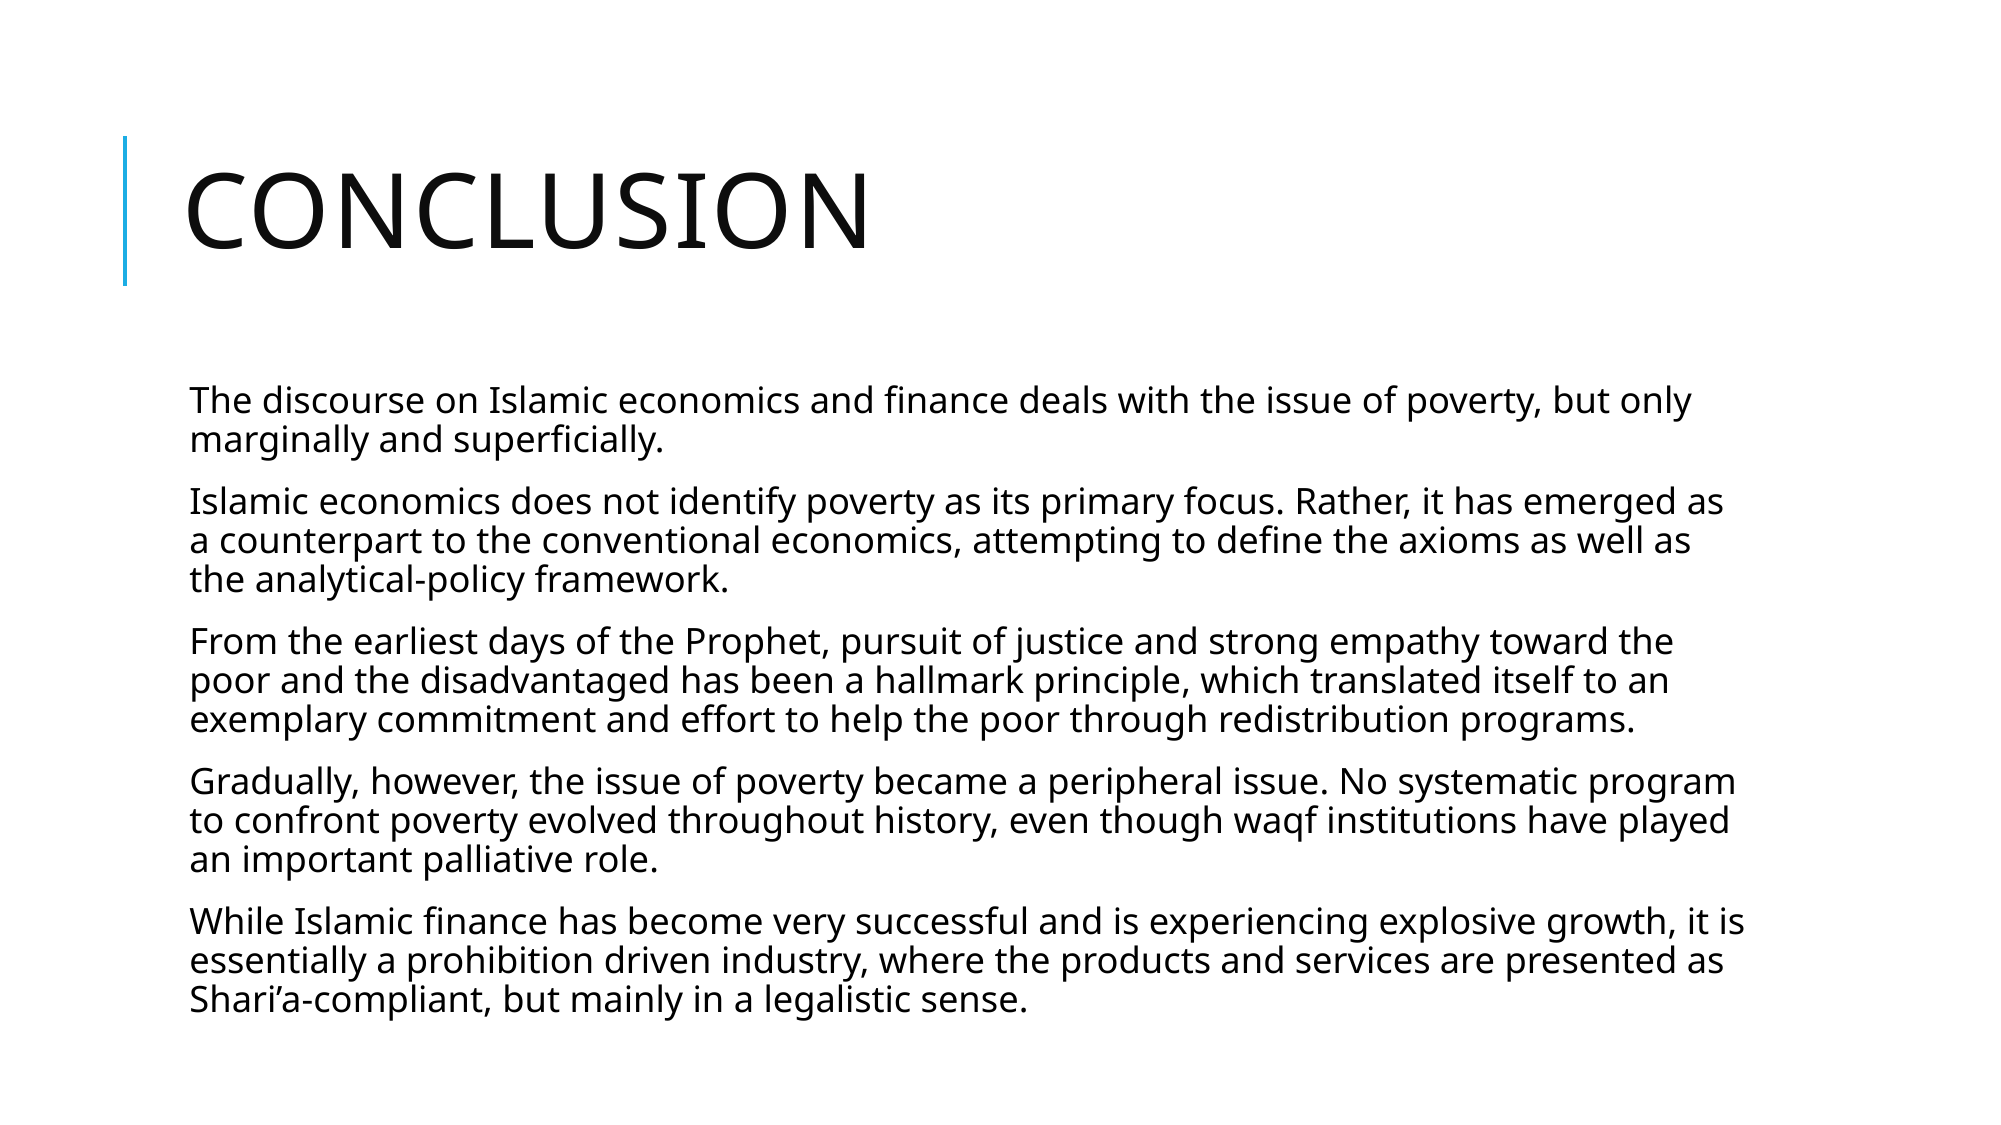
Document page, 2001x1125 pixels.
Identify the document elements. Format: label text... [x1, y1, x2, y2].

list The discourse on Islamic economics and finance deals with the issue of poverty, but only marginally and superficially. Islamic economics does not identify poverty as its primary focus. Rather, it has emerged as a counterpart to the conventional economics, attempting to define the axioms as well as the analytical-policy framework. From the earliest days of the Prophet, pursuit of justice and strong empathy toward the poor and the disadvantaged has been a hallmark principle, which translated itself to an exemplary commitment and effort to help the poor through redistribution programs. Gradually, however, the issue of poverty became a peripheral issue. No systematic program to confront poverty evolved throughout history, even though waqf institutions have played an important palliative role. While Islamic finance has become very successful and is experiencing explosive growth, it is essentially a prohibition driven industry, where the products and services are presented as Shari’a-compliant, but mainly in a legalistic sense. [168, 375, 1763, 1035]
title conclusion [168, 96, 1763, 342]
